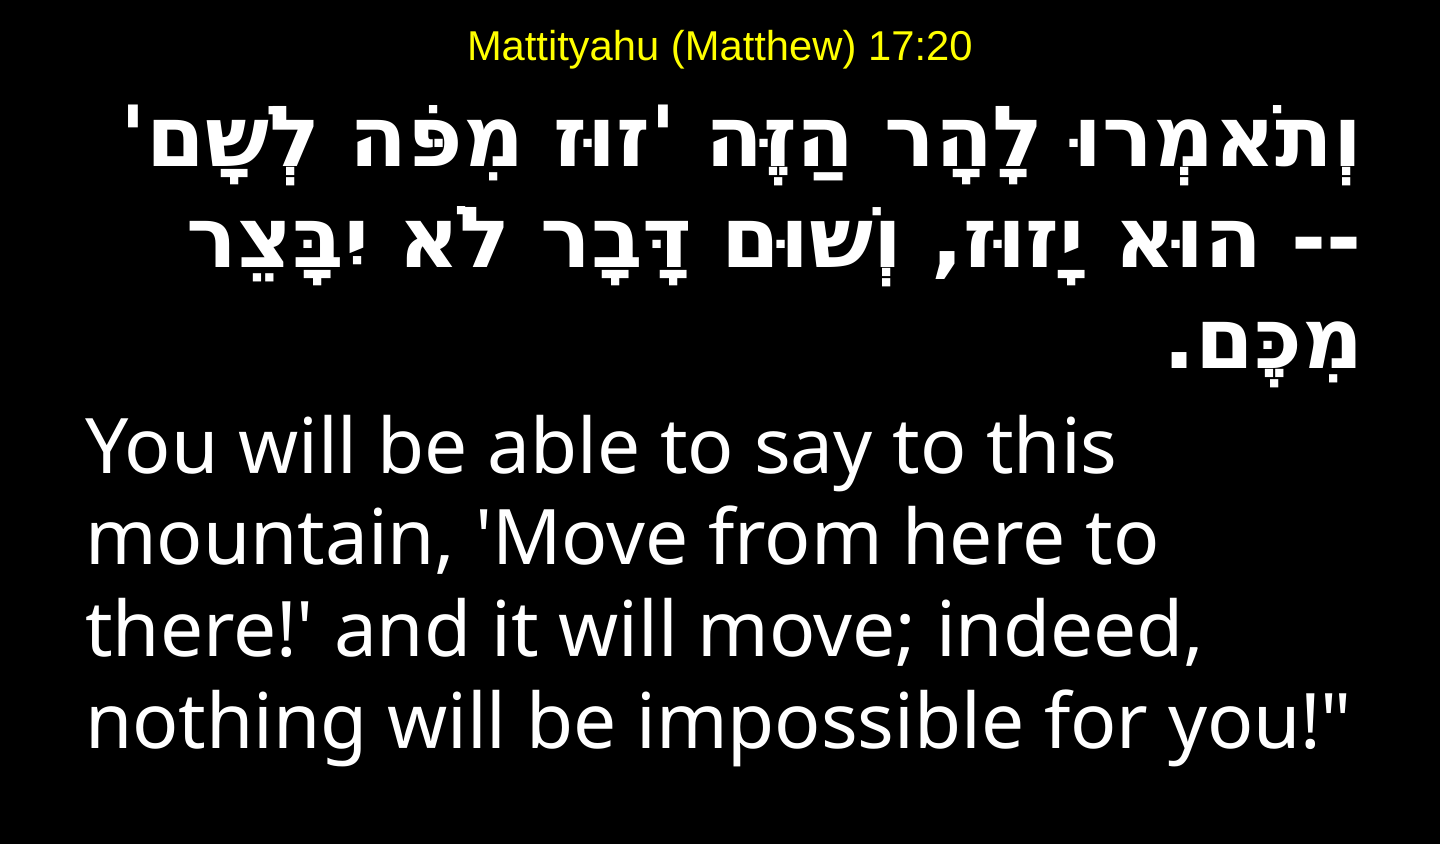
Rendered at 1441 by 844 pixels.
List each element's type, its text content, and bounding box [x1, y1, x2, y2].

title Mattityahu (Matthew) 17:20 [234, 9, 1207, 79]
list וְתֹאמְרוּ לָהָר הַזֶּה 'זוּז מִפֹּה לְשָׁם' -- הוּא יָזוּז, וְשׁוּם דָּבָר לֹא יִבָּצֵר מִכֶּם. You will be able to say to this mountain, 'Move from here to there!' and it will move; indeed, nothing will be impossible for you!" [71, 75, 1378, 844]
